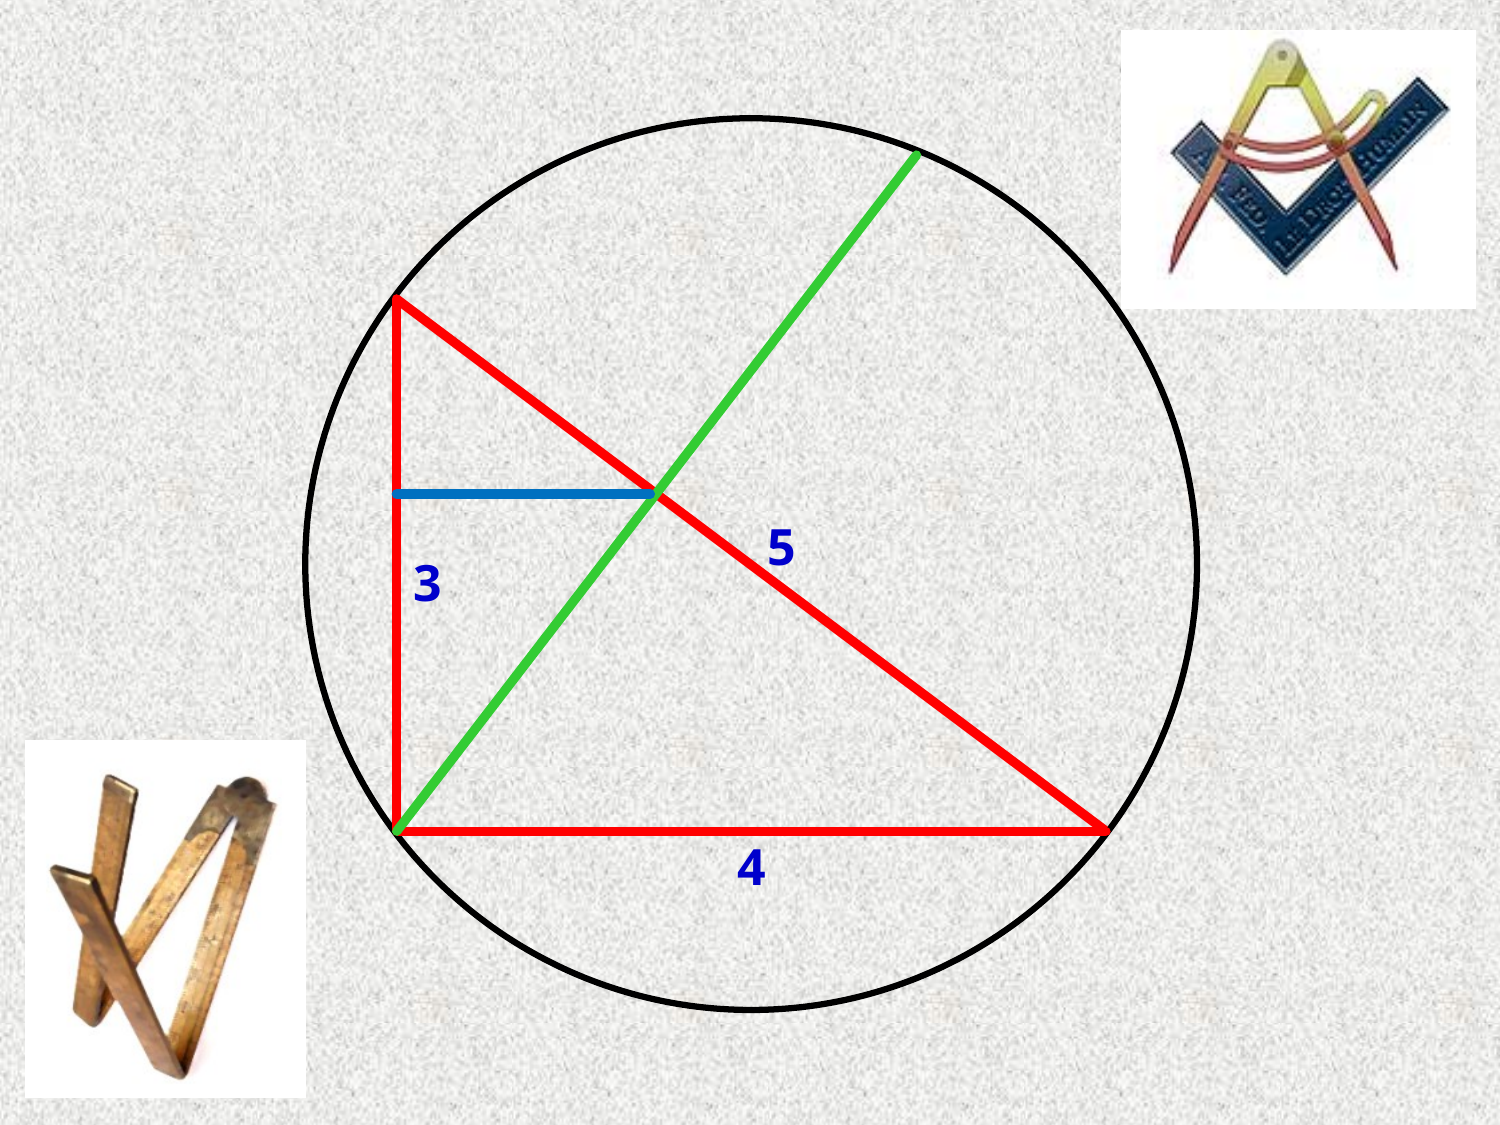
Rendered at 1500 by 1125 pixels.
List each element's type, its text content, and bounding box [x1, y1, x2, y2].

picture [0, 0, 1500, 1125]
text_box [448, 118, 917, 237]
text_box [313, 238, 1000, 748]
text_box [349, 757, 390, 826]
text_box [861, 151, 1197, 829]
text_box 4 [697, 841, 806, 903]
text_box [400, 840, 1102, 1010]
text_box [396, 298, 1106, 831]
